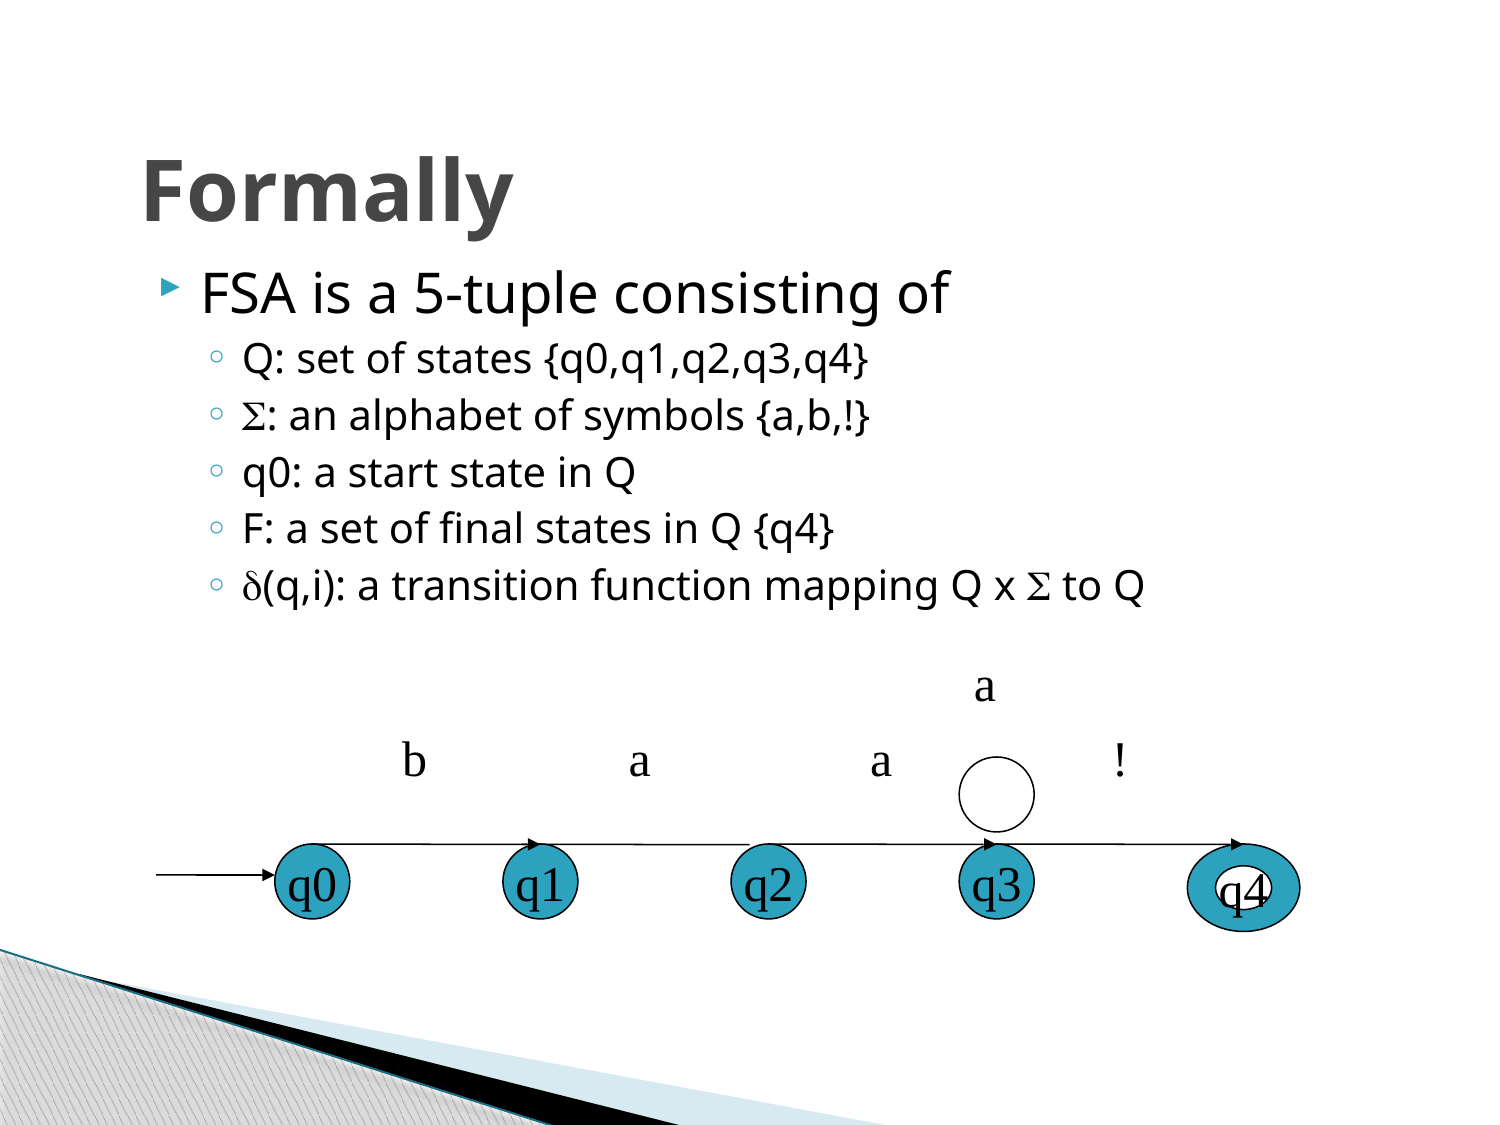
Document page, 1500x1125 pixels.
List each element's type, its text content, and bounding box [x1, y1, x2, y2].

title Formally [125, 125, 1425, 250]
list FSA is a 5-tuple consisting of Q: set of states {q0,q1,q2,q3,q4} : an alphabet of symbols {a,b,!} q0: a start state in Q F: a set of final states in Q {q4} (q,i): a transition function mapping Q x  to Q [124, 249, 1401, 1038]
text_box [274, 644, 1301, 932]
text_box [156, 868, 268, 882]
